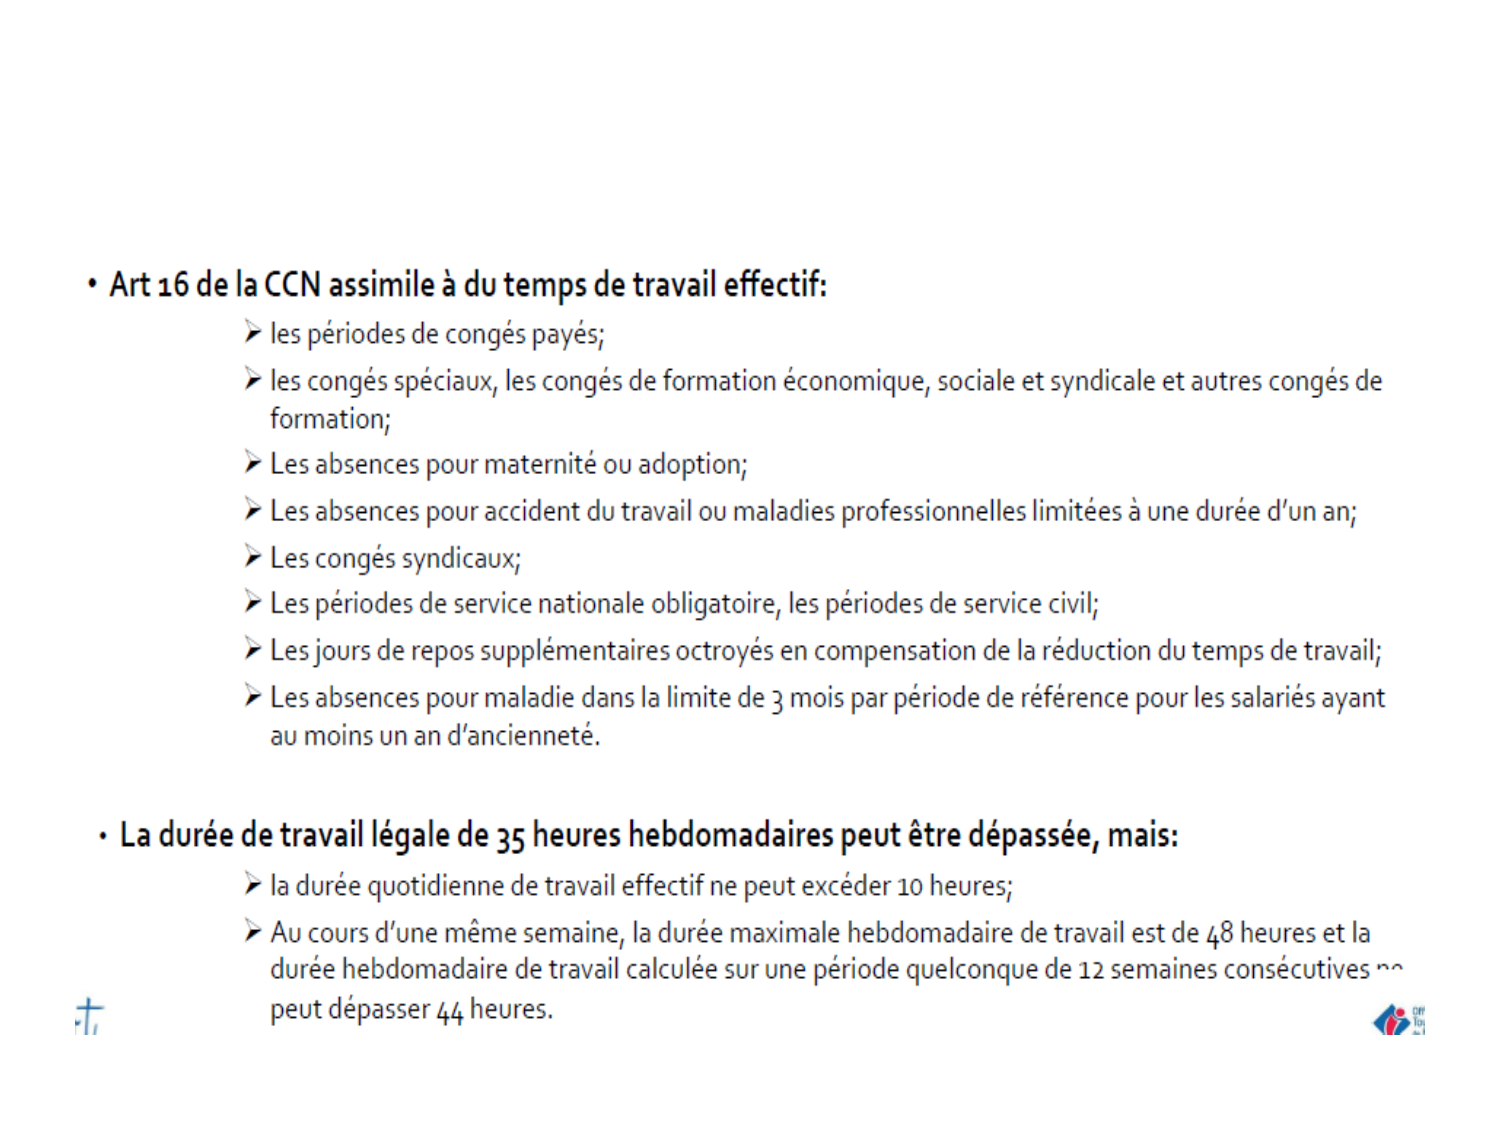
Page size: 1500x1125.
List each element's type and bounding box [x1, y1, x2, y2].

list [74, 255, 1426, 1036]
